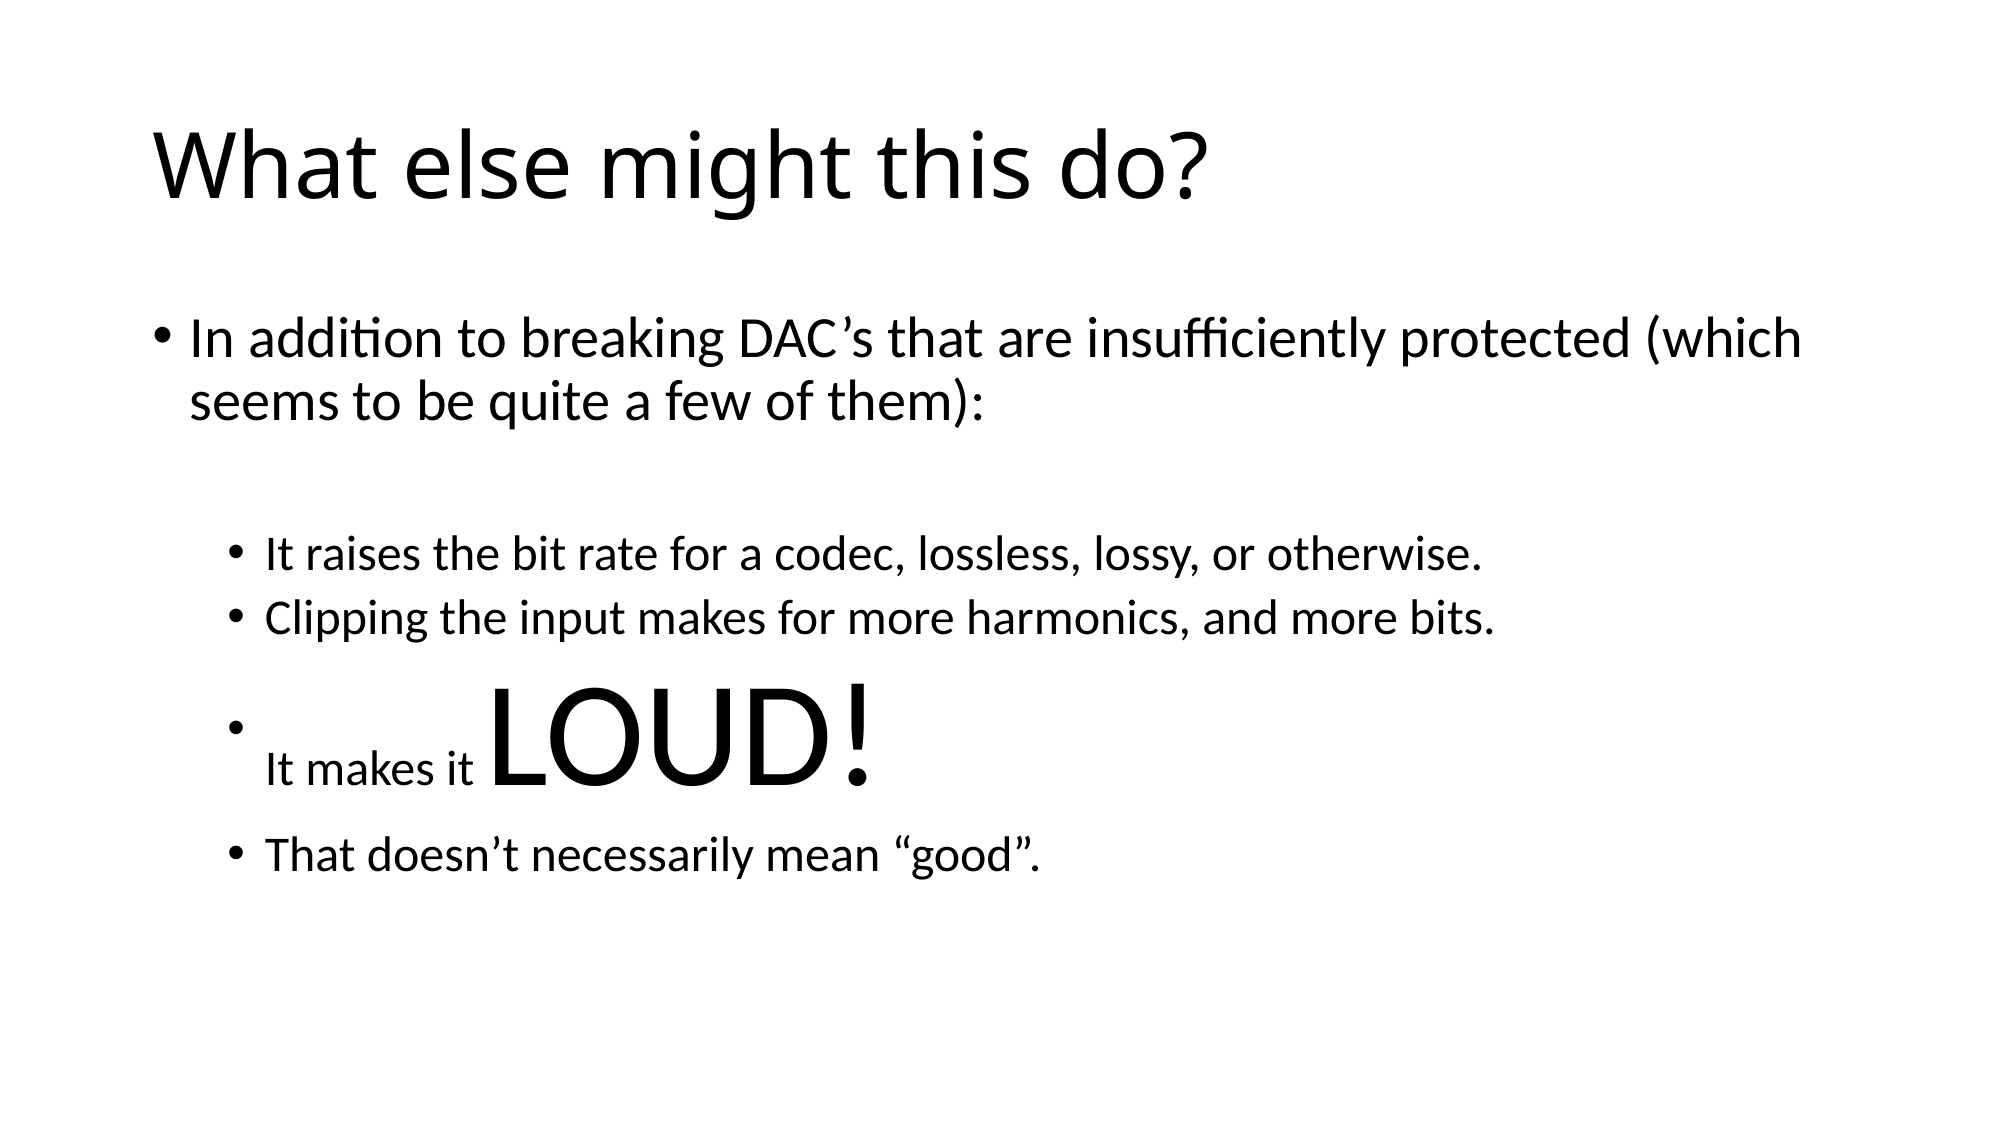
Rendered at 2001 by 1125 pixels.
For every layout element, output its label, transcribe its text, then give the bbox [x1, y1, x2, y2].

list In addition to breaking DAC’s that are insufficiently protected (which seems to be quite a few of them): It raises the bit rate for a codec, lossless, lossy, or otherwise. Clipping the input makes for more harmonics, and more bits. It makes it LOUD! That doesn’t necessarily mean “good”. [137, 299, 1863, 1014]
title What else might this do? [137, 59, 1863, 278]
